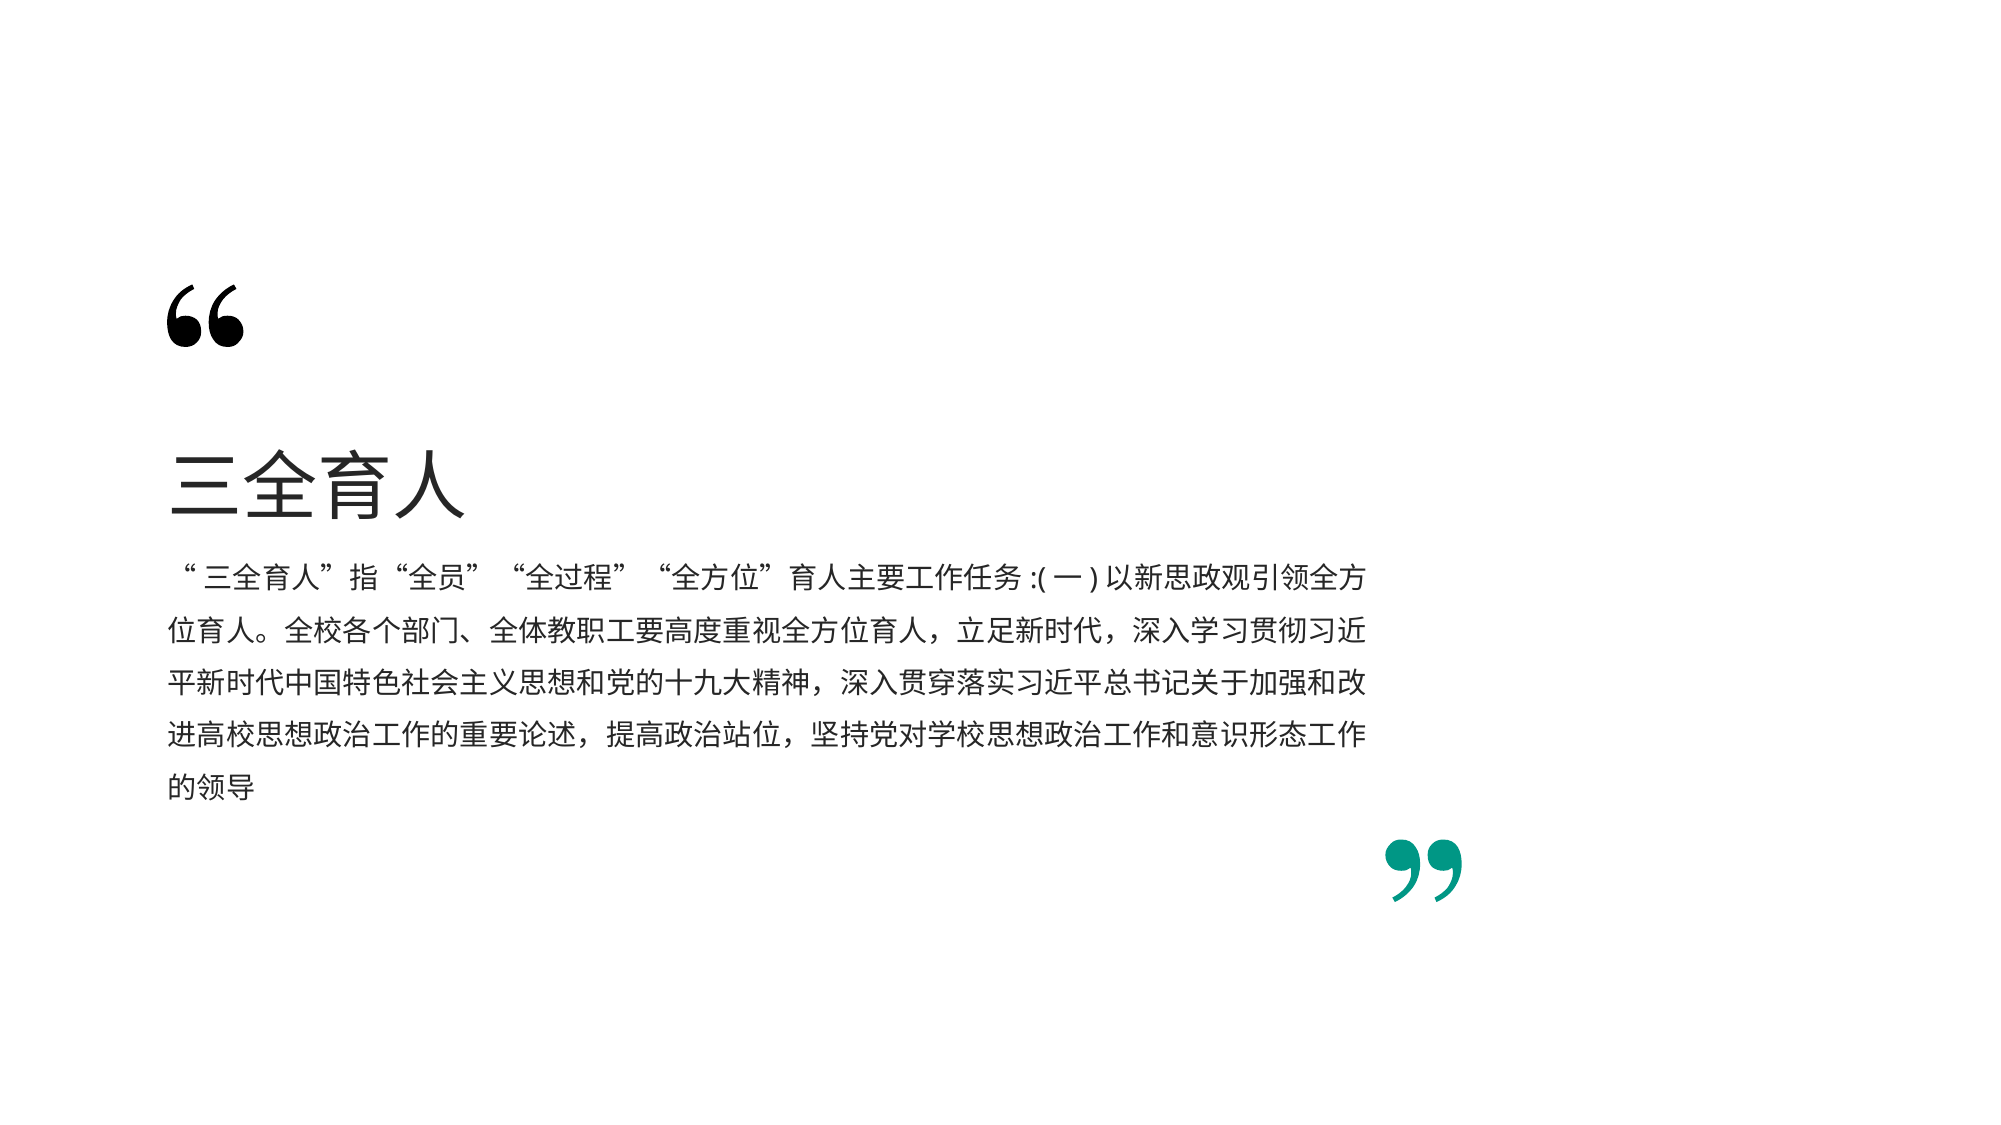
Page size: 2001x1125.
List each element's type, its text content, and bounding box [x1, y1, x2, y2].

text_box [1427, 839, 1462, 903]
text_box 三全育人 [152, 312, 800, 534]
text_box “三全育人”指“全员”“全过程”“全方位”育人主要工作任务:(一)以新思政观引领全方位育人。全校各个部门、全体教职工要高度重视全方位育人，立足新时代，深入学习贯彻习近平新时代中国特色社会主义思想和党的十九大精神，深入贯穿落实习近平总书记关于加强和改进高校思想政治工作的重要论述，提高政治站位，坚持党对学校思想政治工作和意识形态工作的领导 [152, 534, 1386, 812]
text_box [167, 284, 202, 347]
text_box [1385, 839, 1421, 903]
text_box [208, 284, 244, 347]
